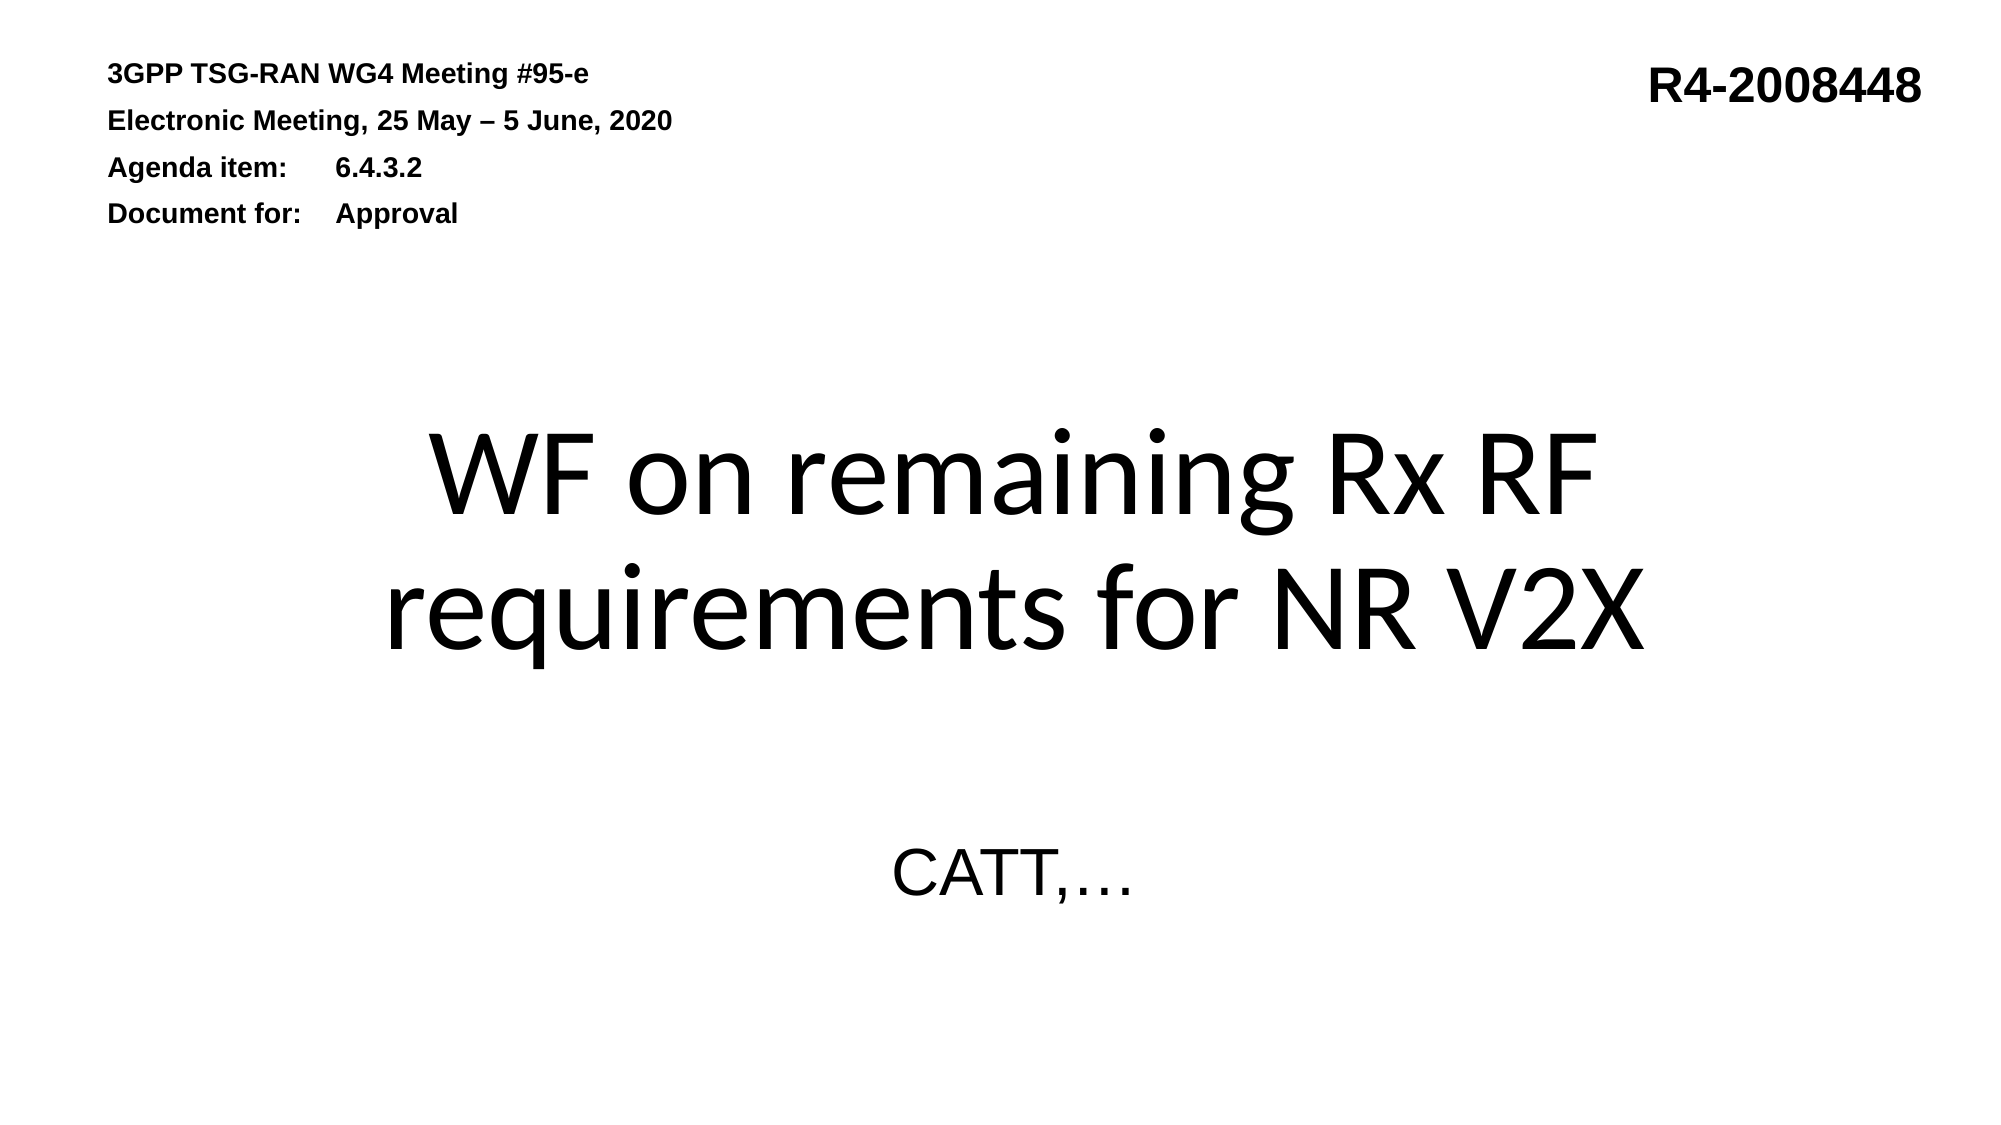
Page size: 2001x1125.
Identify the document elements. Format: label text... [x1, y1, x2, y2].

list CATT,… [92, 830, 1938, 1048]
list R4-2008448 [1542, 52, 1938, 131]
list 3GPP TSG-RAN WG4 Meeting #95-e Electronic Meeting, 25 May – 5 June, 2020 Agenda item: 6.4.3.2 Document for: Approval [92, 51, 1511, 238]
title WF on remaining Rx RF requirements for NR V2X [92, 268, 1938, 816]
